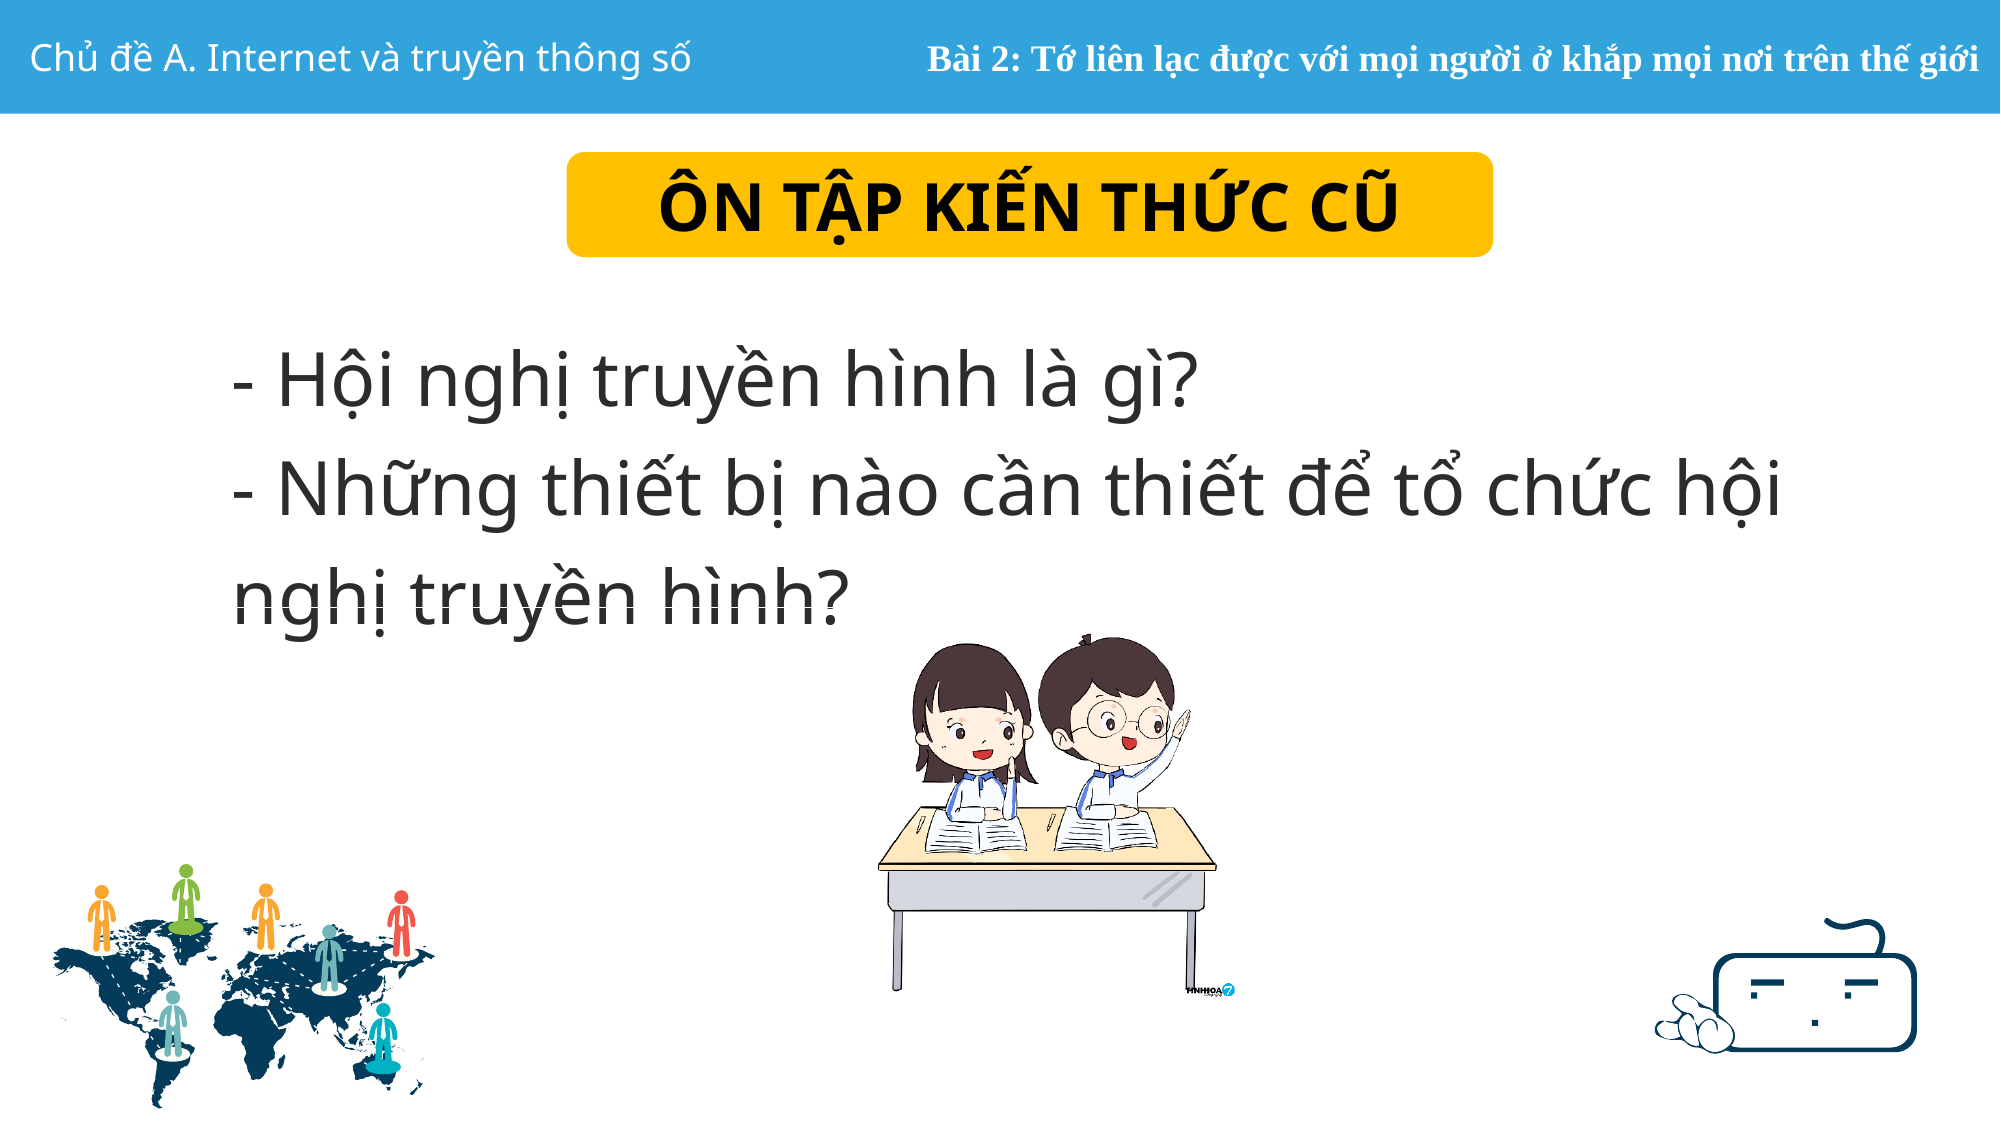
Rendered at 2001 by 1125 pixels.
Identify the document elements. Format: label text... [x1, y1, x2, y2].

picture [855, 617, 1235, 998]
table_header - Hội nghị truyền hình là gì? - Những thiết bị nào cần thiết để tổ chức hội nghị truyền hình? [222, 318, 1838, 607]
text_box ÔN TẬP KIẾN THỨC CŨ [566, 152, 1494, 258]
